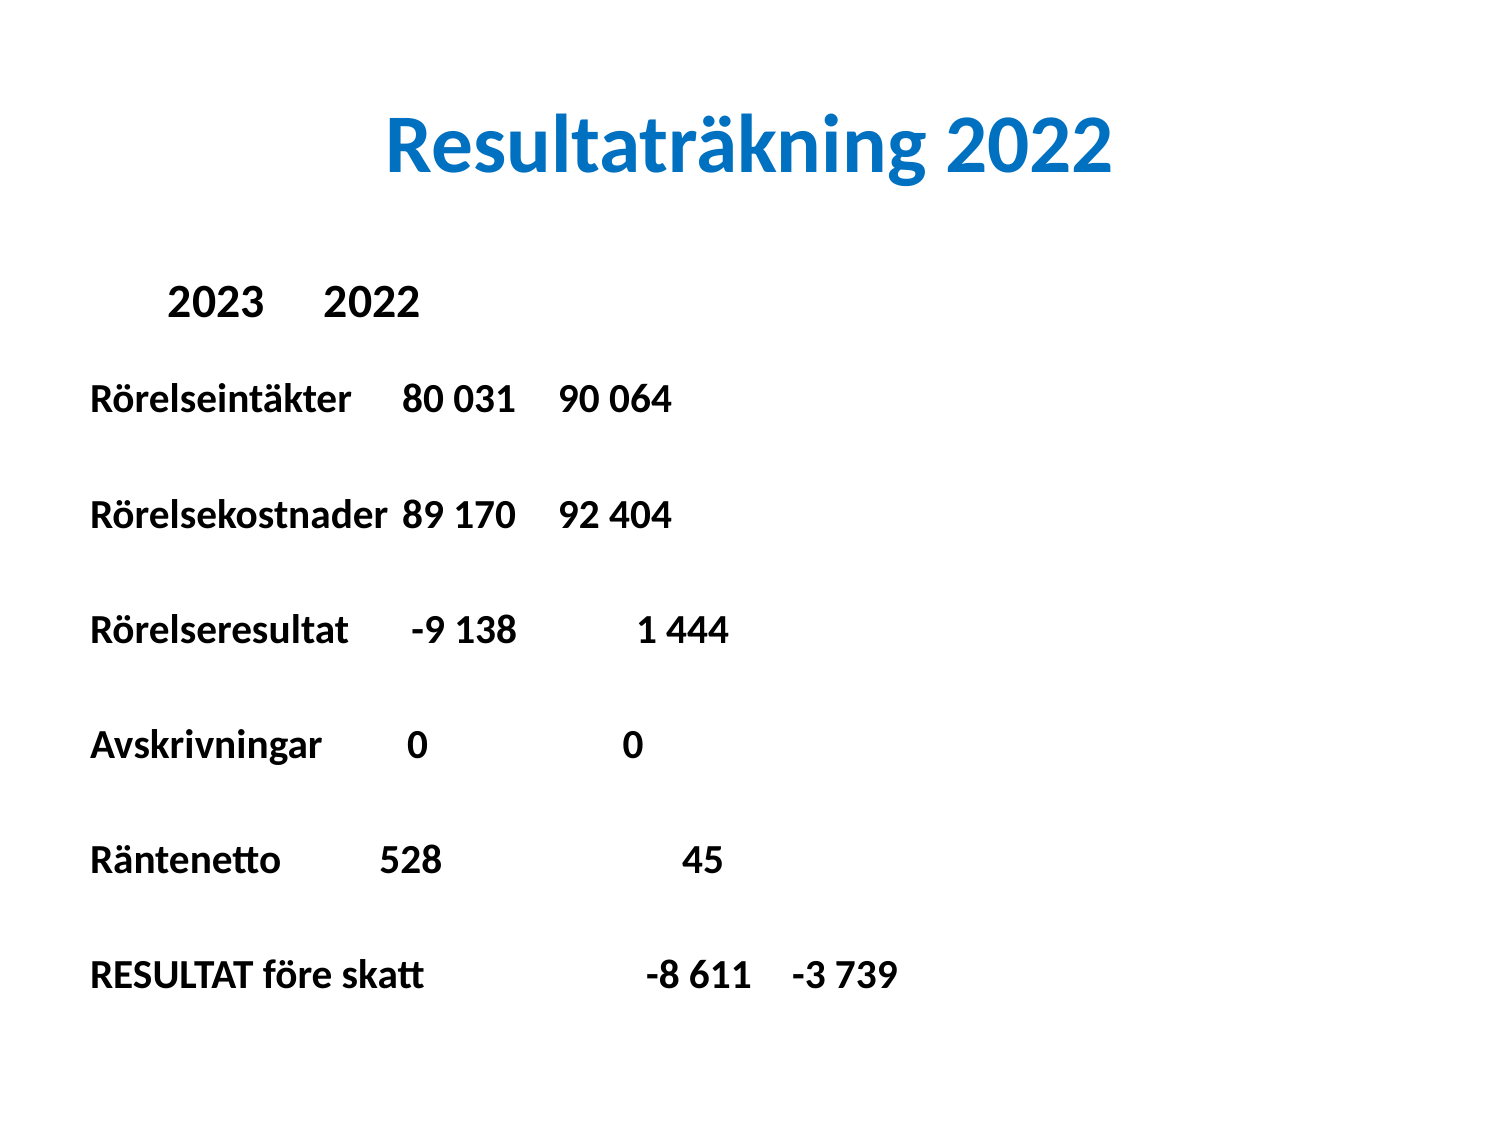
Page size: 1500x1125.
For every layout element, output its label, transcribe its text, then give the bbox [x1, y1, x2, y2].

list 2023 2022 Rörelseintäkter 80 031 90 064 Rörelsekostnader 89 170 92 404 Rörelseresultat -9 138 1 444 Avskrivningar 0 0 Räntenetto 528 45 RESULTAT före skatt -8 611 -3 739 [75, 262, 1425, 1047]
title Resultaträkning 2022 [75, 45, 1425, 233]
